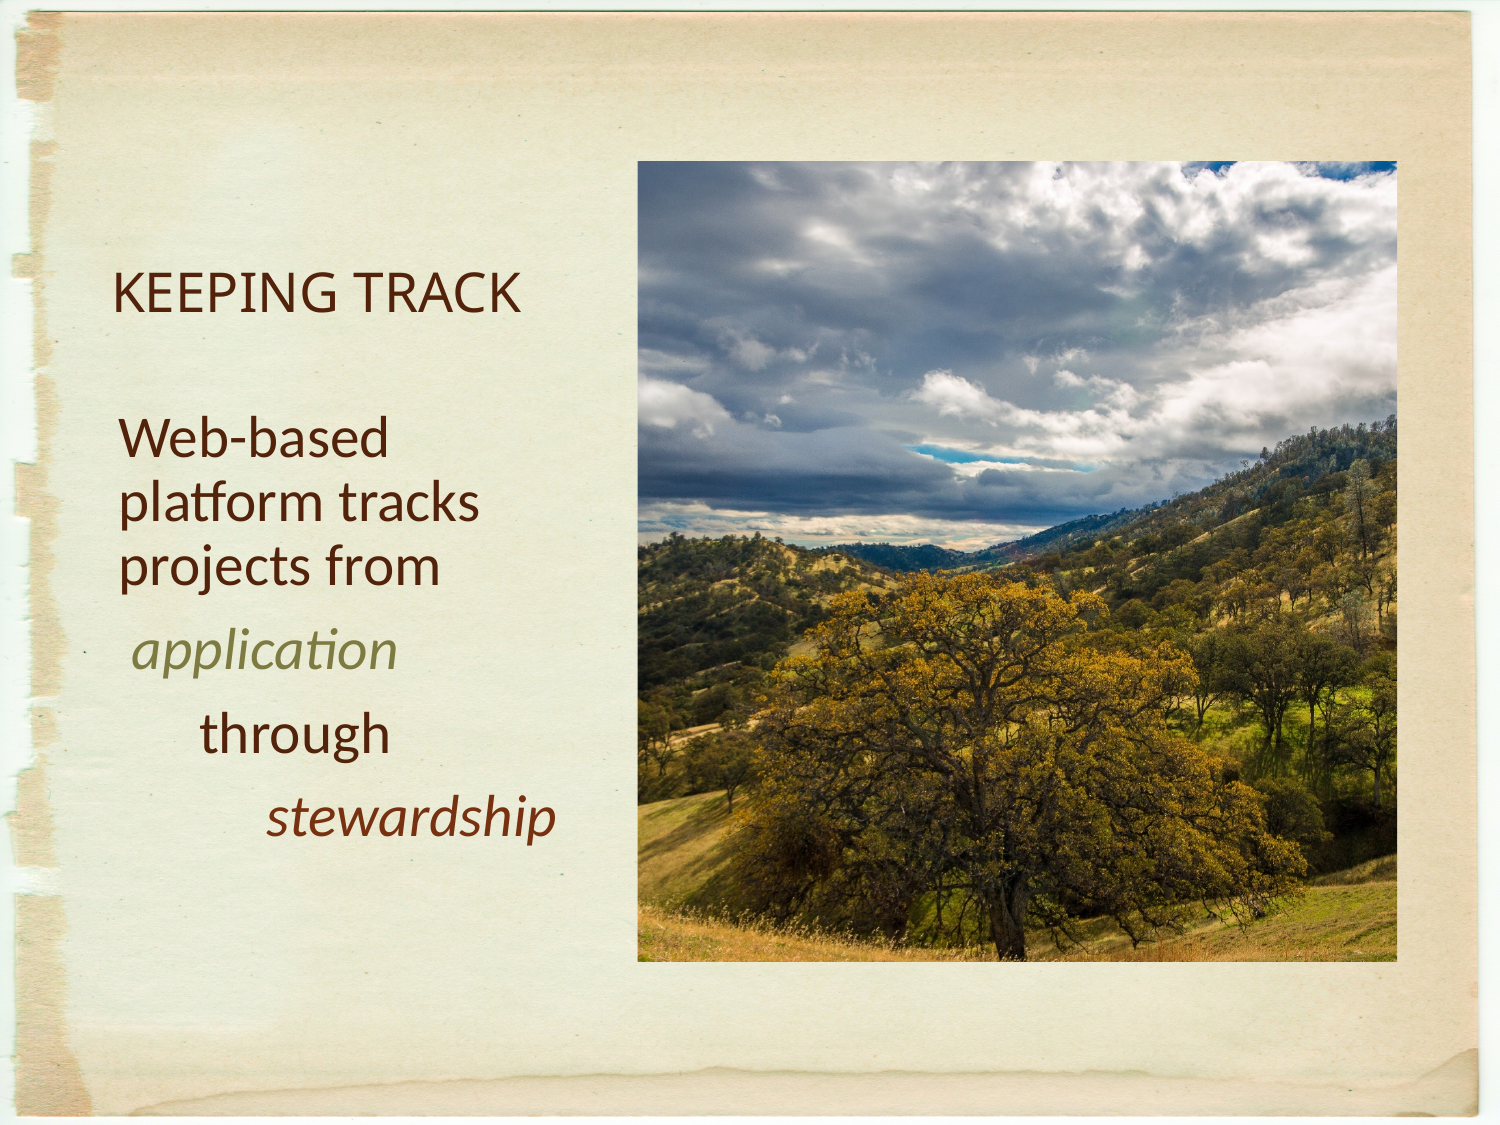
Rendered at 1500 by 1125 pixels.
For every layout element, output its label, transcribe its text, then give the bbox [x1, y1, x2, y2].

title KEEPING TRACK [30, 212, 603, 377]
picture [0, 0, 1500, 1125]
list Web-based platform tracks projects from application through stewardship [103, 398, 588, 863]
